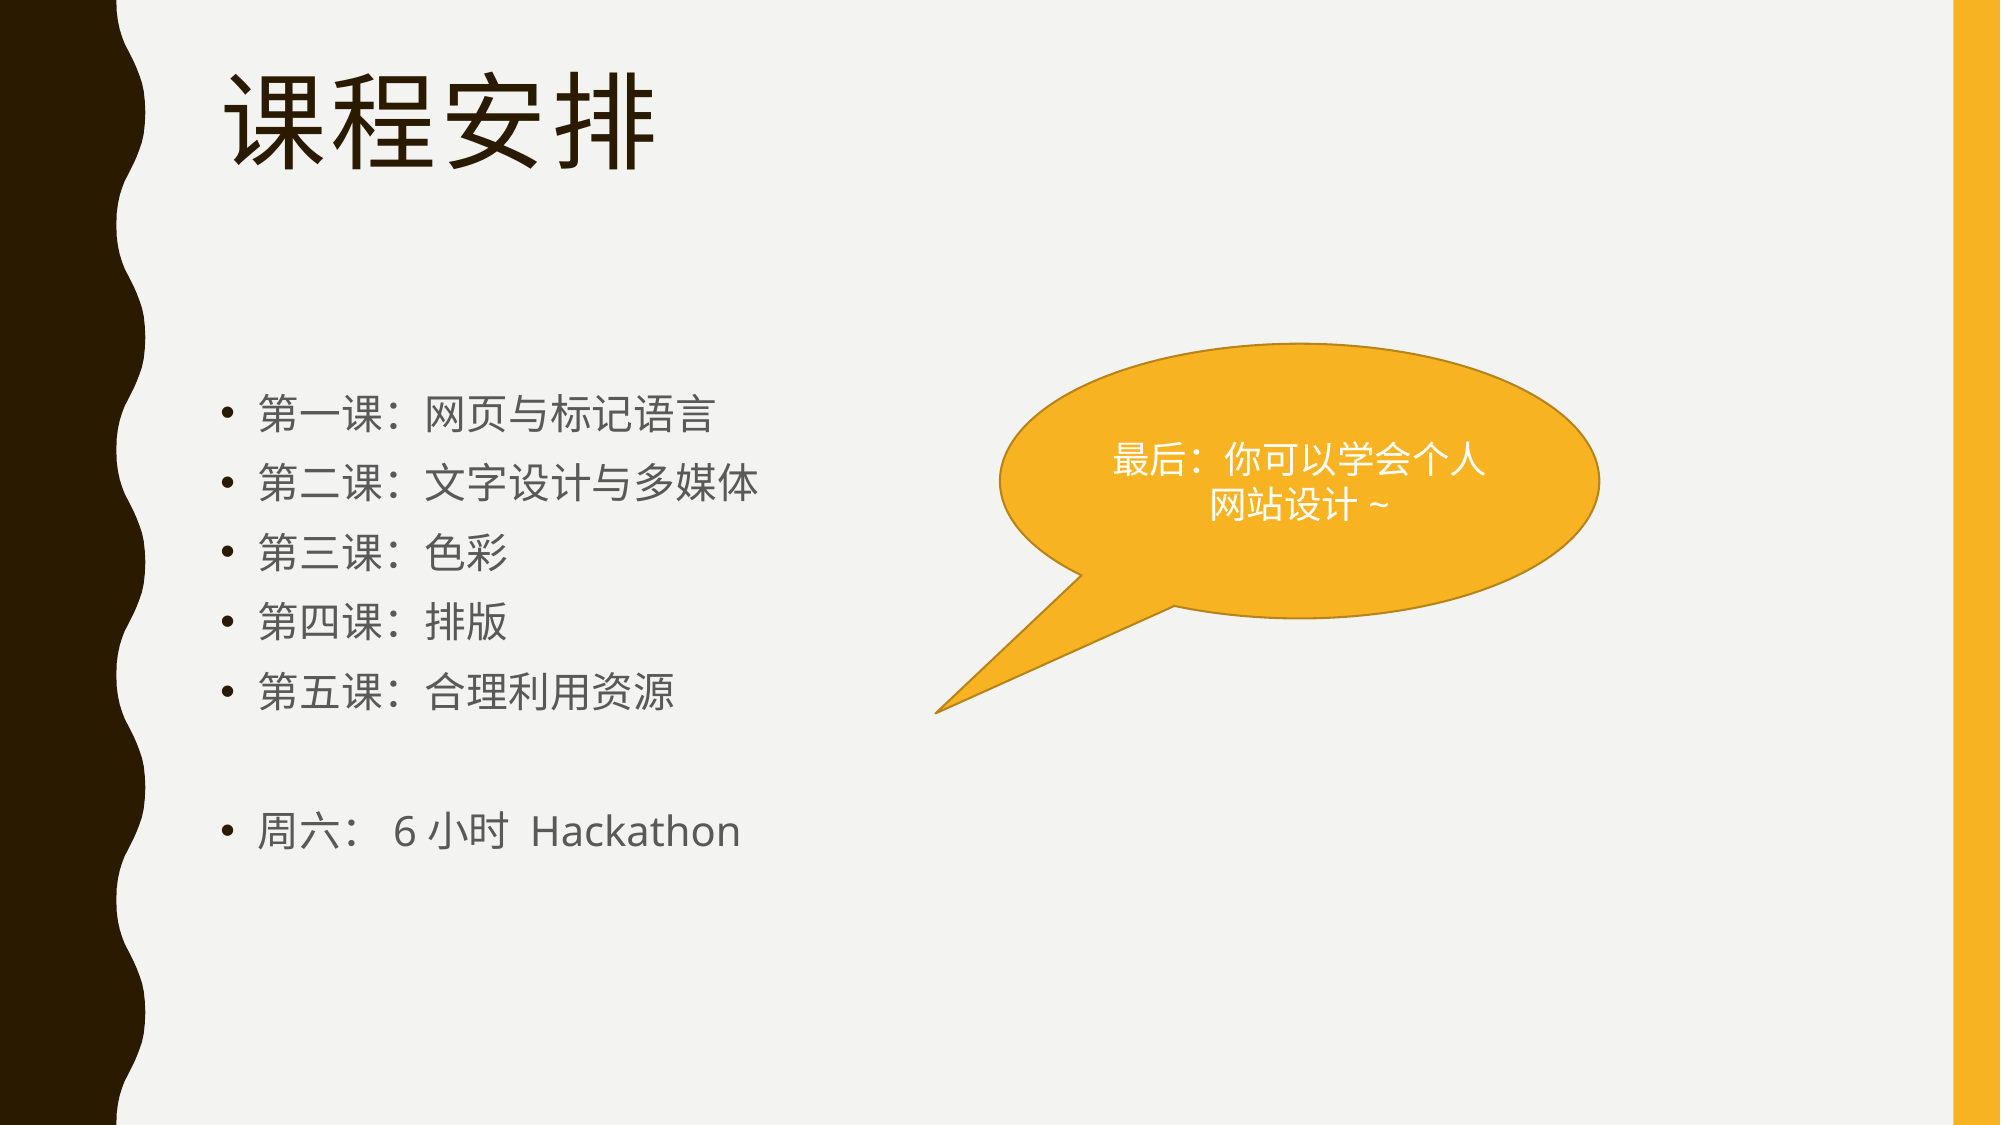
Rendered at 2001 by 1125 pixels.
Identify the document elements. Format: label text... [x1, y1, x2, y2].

title 课程安排 [205, 62, 1875, 308]
text_box 最后：你可以学会个人网站设计~ [934, 342, 1601, 715]
list 第一课：网页与标记语言 第二课：文字设计与多媒体 第三课：色彩 第四课：排版 第五课：合理利用资源 周六：6小时 Hackathon [205, 375, 1875, 965]
